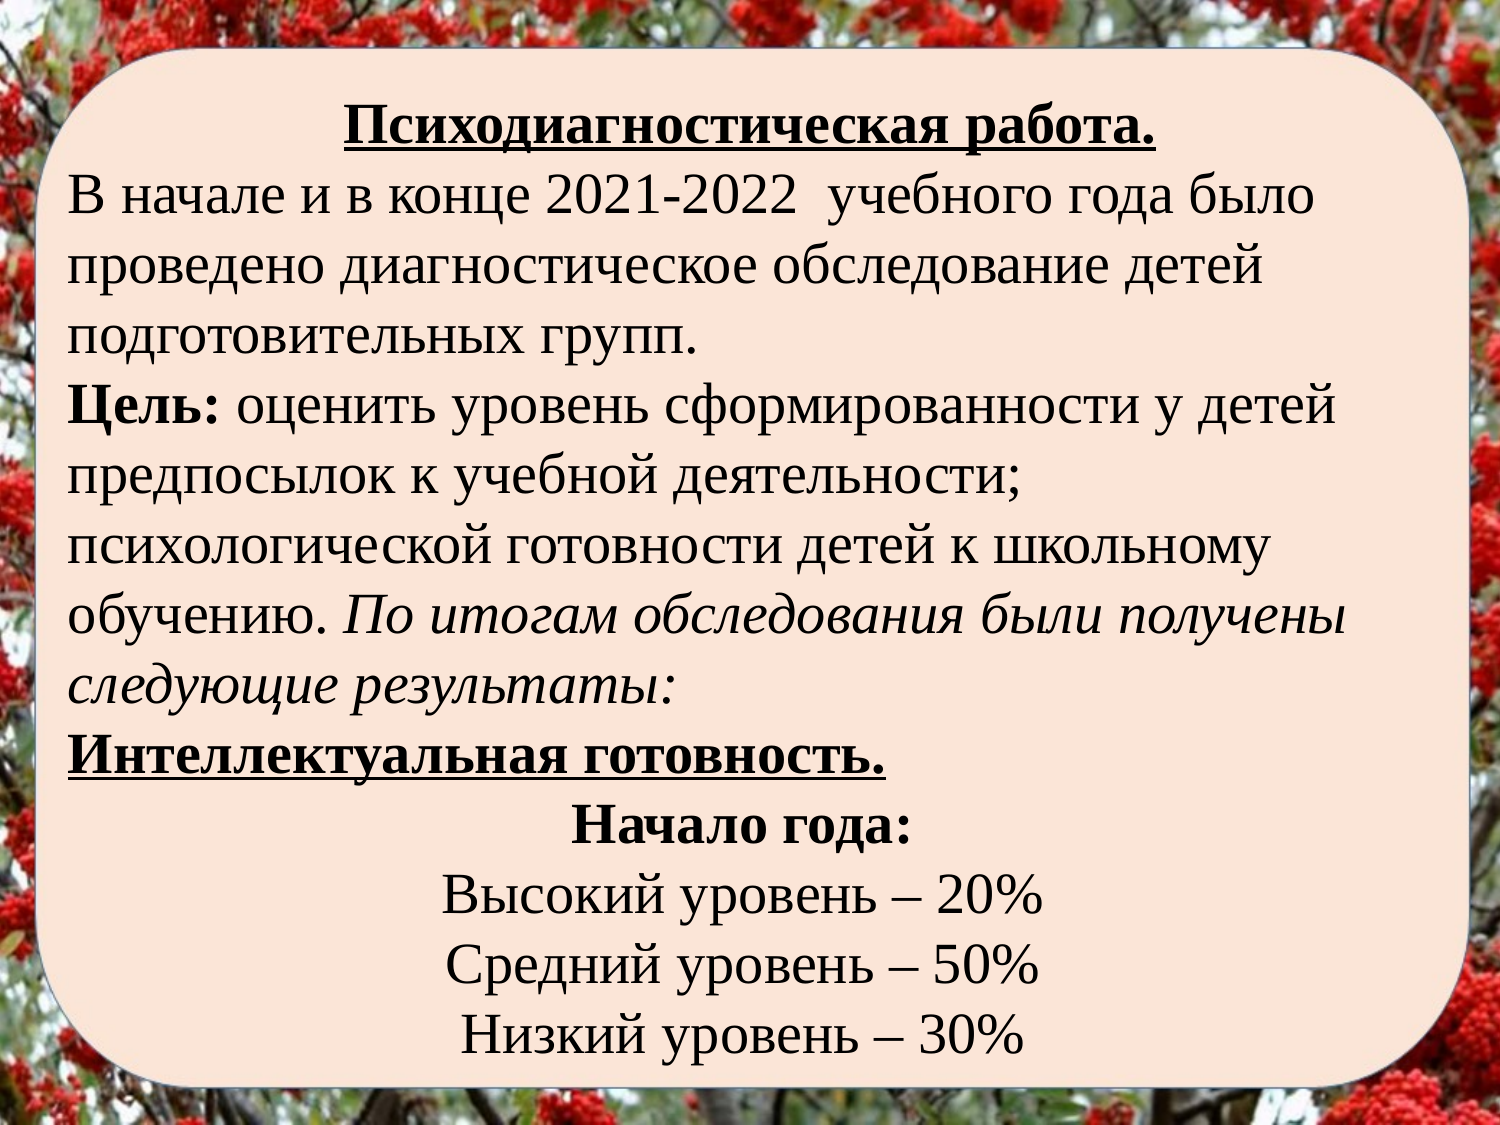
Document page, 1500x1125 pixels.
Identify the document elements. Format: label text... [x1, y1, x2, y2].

text_box Психодиагностическая работа. В начале и в конце 2021-2022 учебного года было проведено диагностическое обследование детей подготовительных групп. Цель: оценить уровень сформированности у детей предпосылок к учебной деятельности; психологической готовности детей к школьному обучению. По итогам обследования были получены следующие результаты: Интеллектуальная готовность. Начало года: Высокий уровень – 20% Средний уровень – 50% Низкий уровень – 30% [53, 78, 1447, 1118]
picture [0, 0, 1500, 1125]
